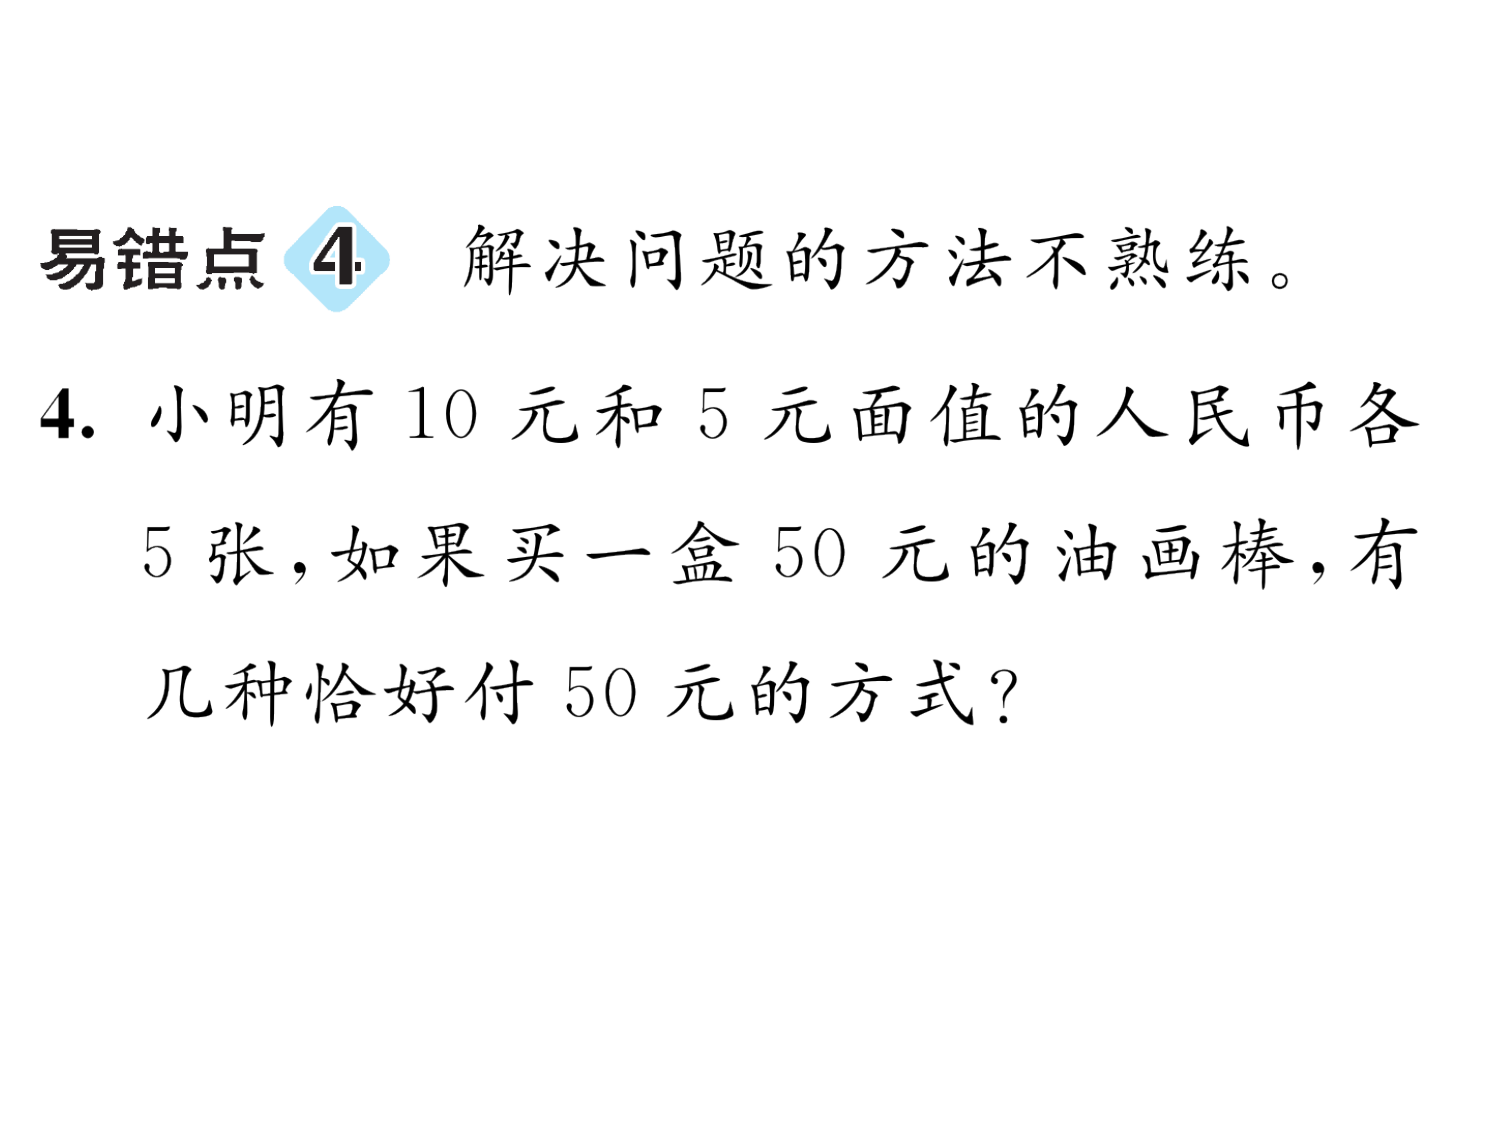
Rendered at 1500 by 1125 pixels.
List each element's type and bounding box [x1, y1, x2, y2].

picture [35, 177, 1453, 767]
